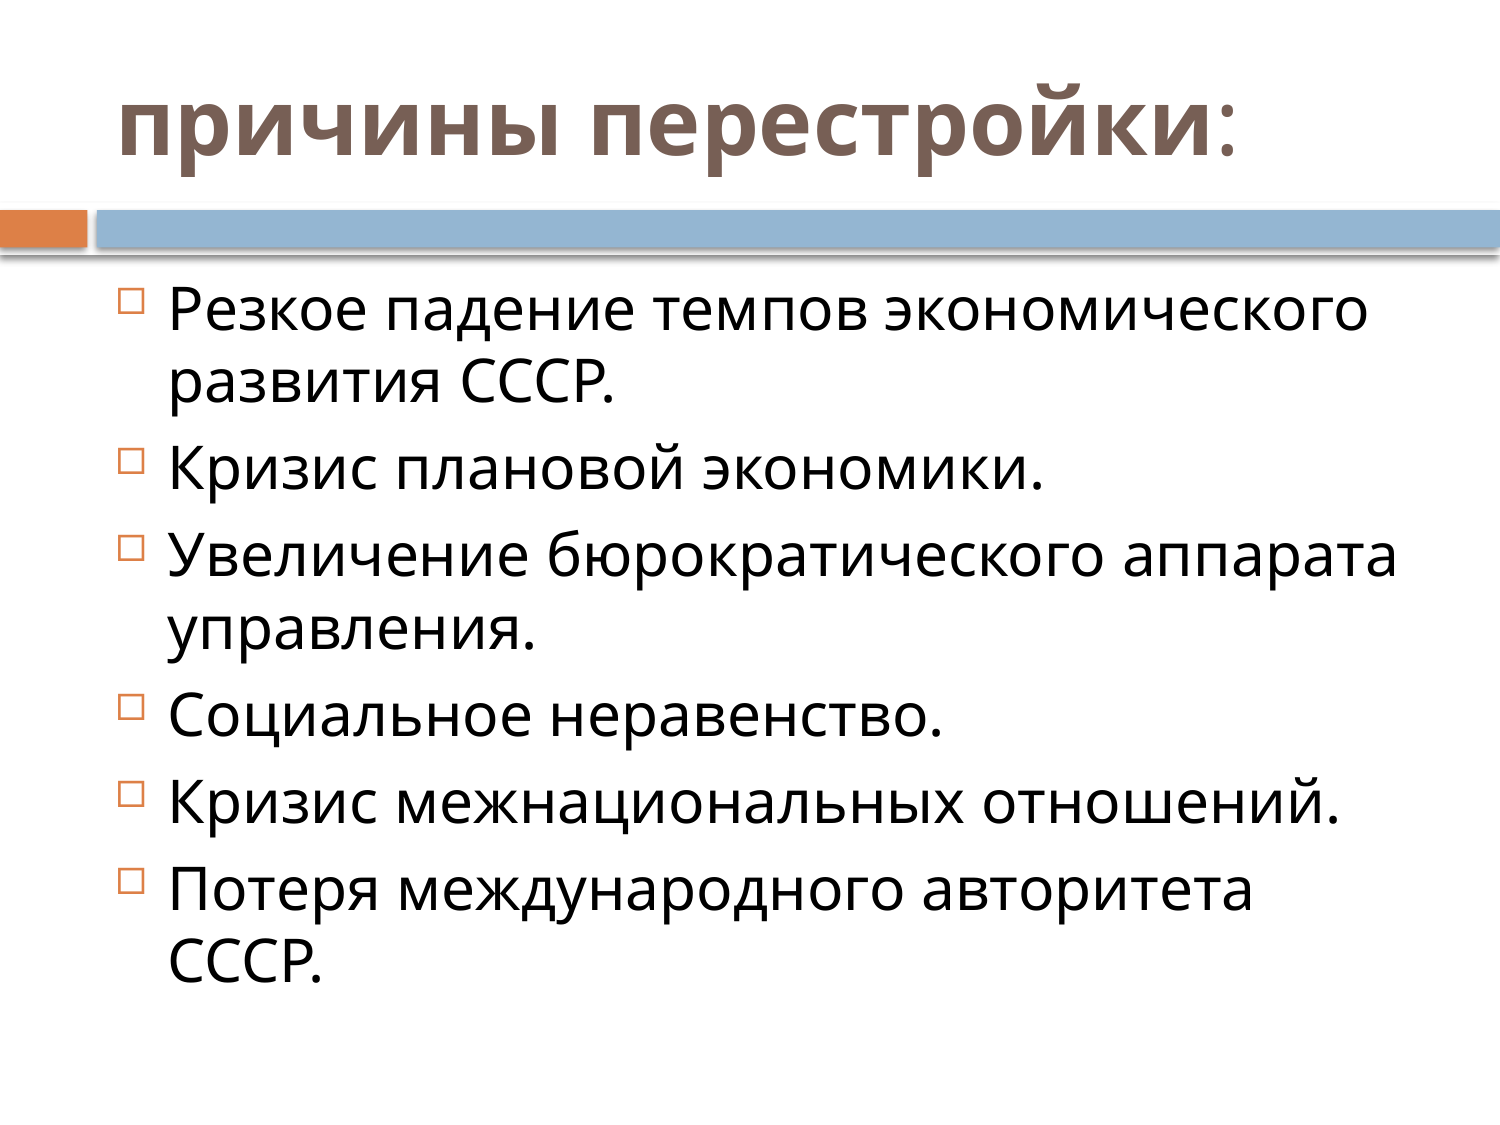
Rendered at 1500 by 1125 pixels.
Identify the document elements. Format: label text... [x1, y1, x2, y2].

list Резкое падение темпов экономического развития СССР. Кризис плановой экономики. Увеличение бюрократического аппарата управления. Социальное неравенство. Кризис межнациональных отношений. Потеря международного авторитета СССР. [100, 262, 1438, 1000]
title причины перестройки: [100, 37, 1438, 200]
